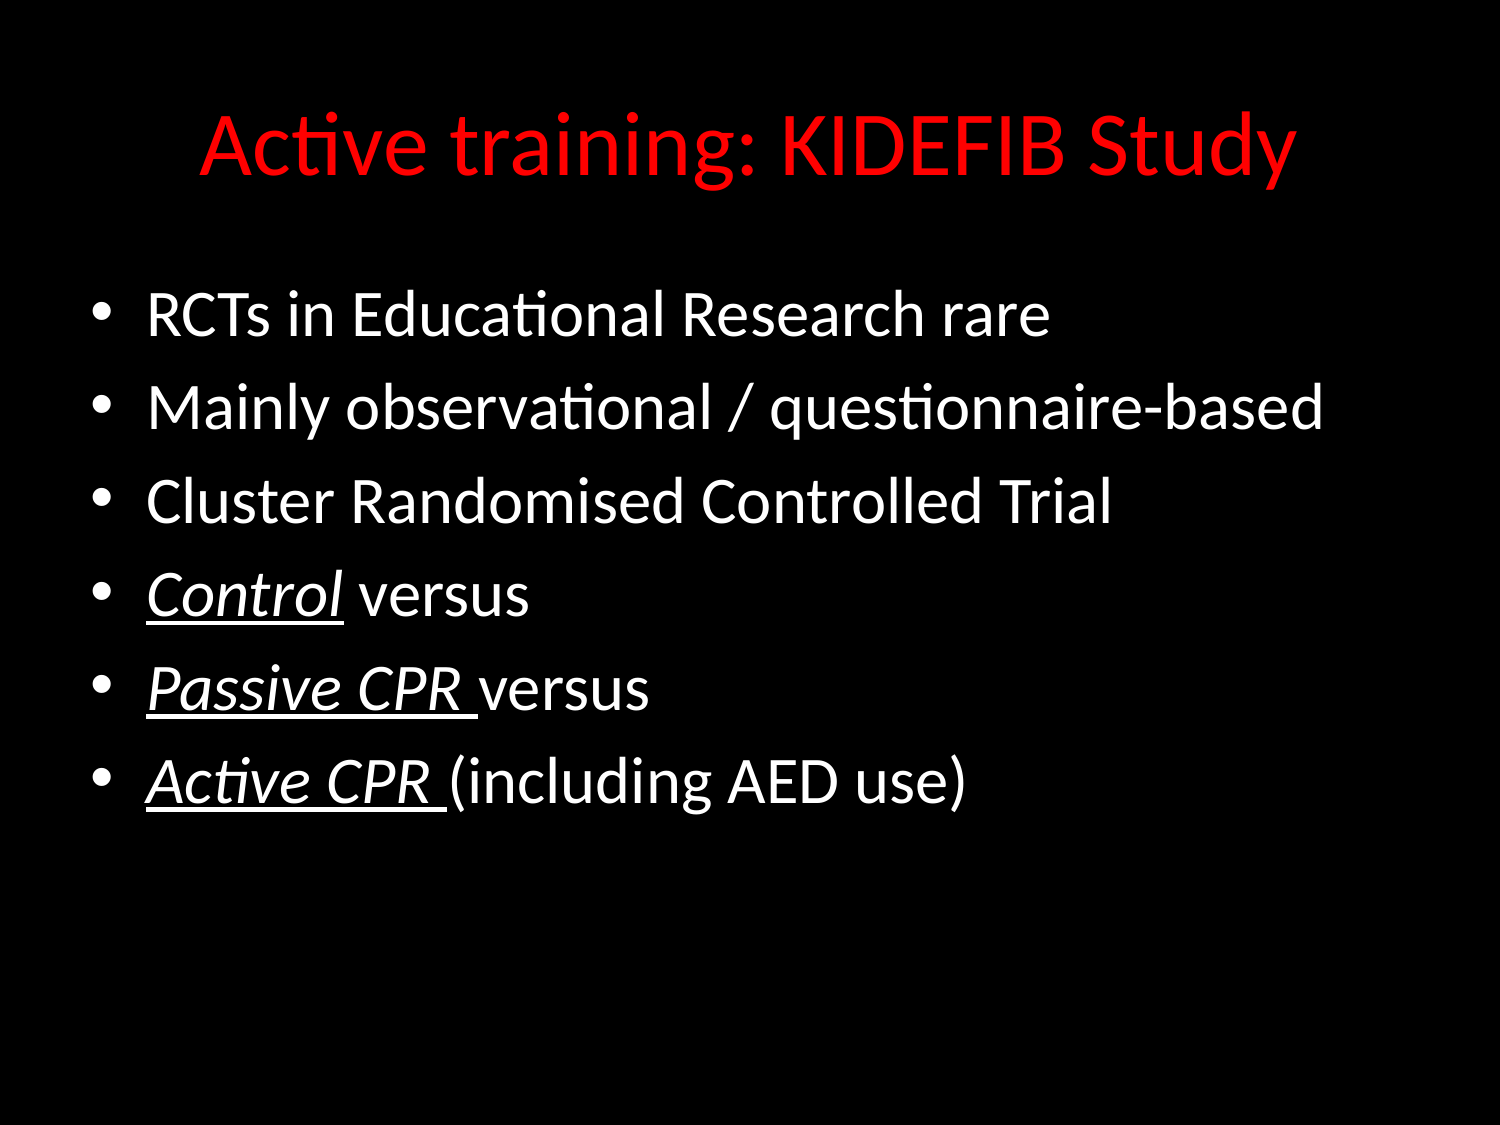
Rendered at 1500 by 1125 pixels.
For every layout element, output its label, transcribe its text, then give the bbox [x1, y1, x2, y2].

title Active training: KIDEFIB Study [75, 45, 1425, 233]
list RCTs in Educational Research rare Mainly observational / questionnaire-based Cluster Randomised Controlled Trial Control versus Passive CPR versus Active CPR (including AED use) [75, 262, 1425, 1005]
